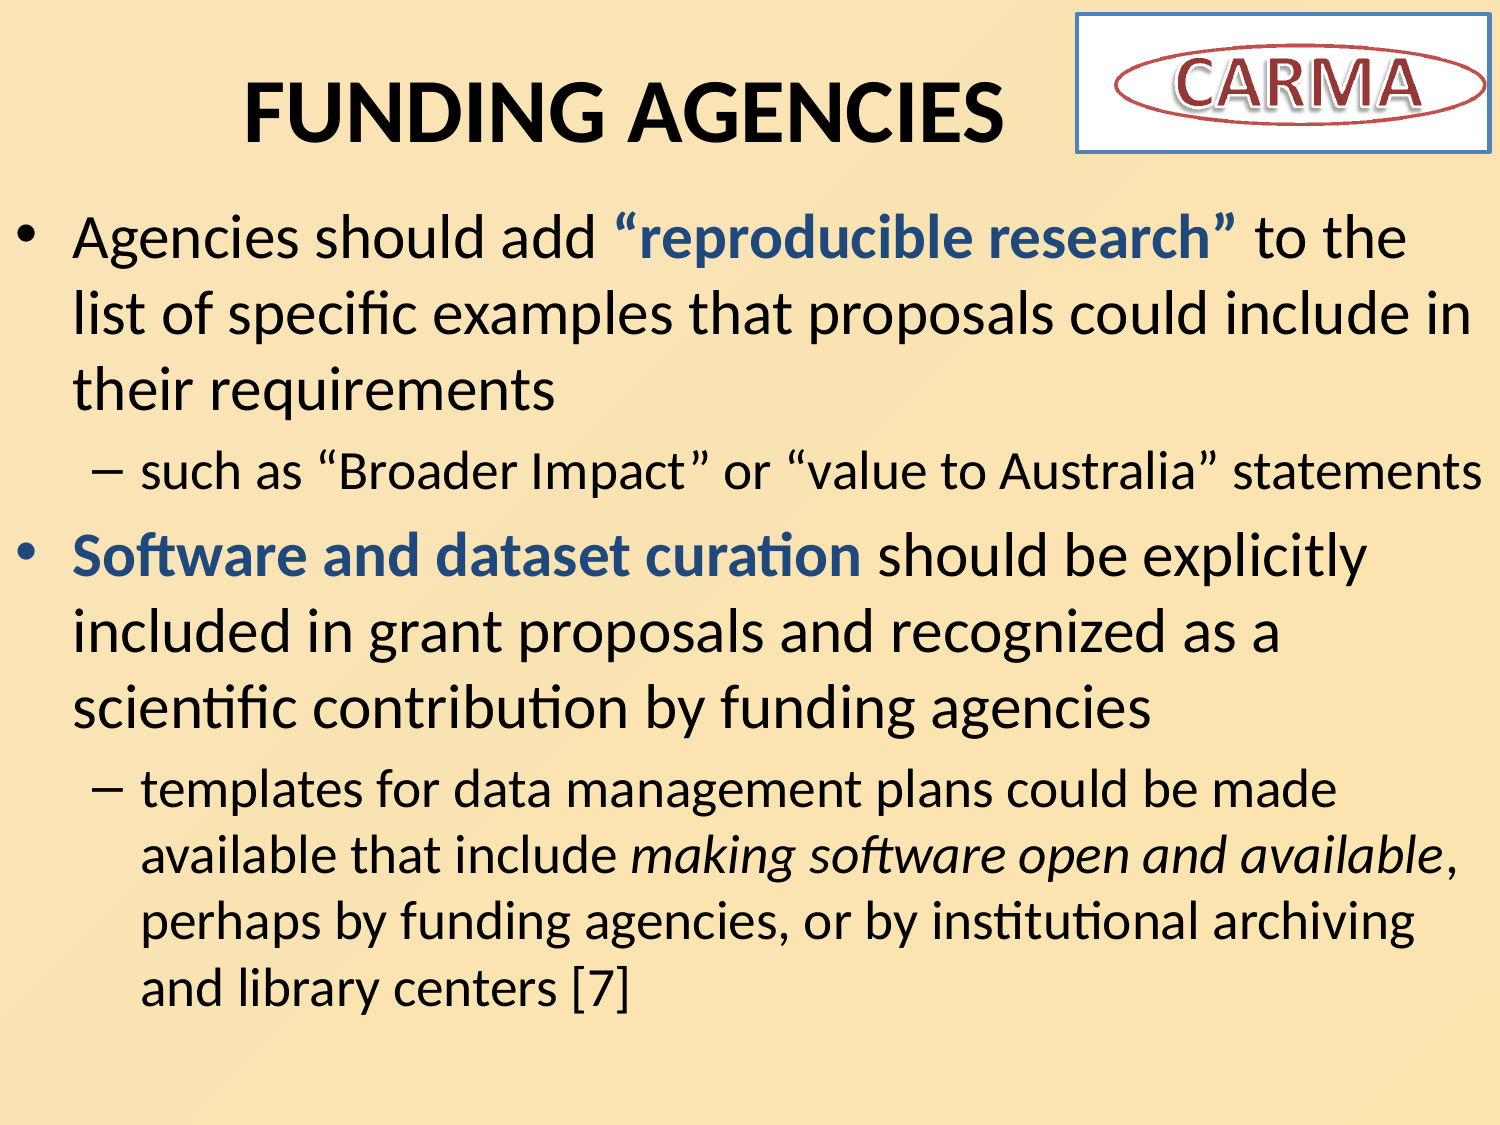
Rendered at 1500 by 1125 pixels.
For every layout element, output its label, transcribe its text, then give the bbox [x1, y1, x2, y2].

picture [1078, 15, 1488, 151]
list Agencies should add “reproducible research” to the list of specific examples that proposals could include in their requirements such as “Broader Impact” or “value to Australia” statements Software and dataset curation should be explicitly included in grant proposals and recognized as a scientific contribution by funding agencies templates for data management plans could be made available that include making software open and available, perhaps by funding agencies, or by institutional archiving and library centers [7] [0, 187, 1500, 1038]
title FUNDING AGENCIES [0, 12, 1300, 187]
